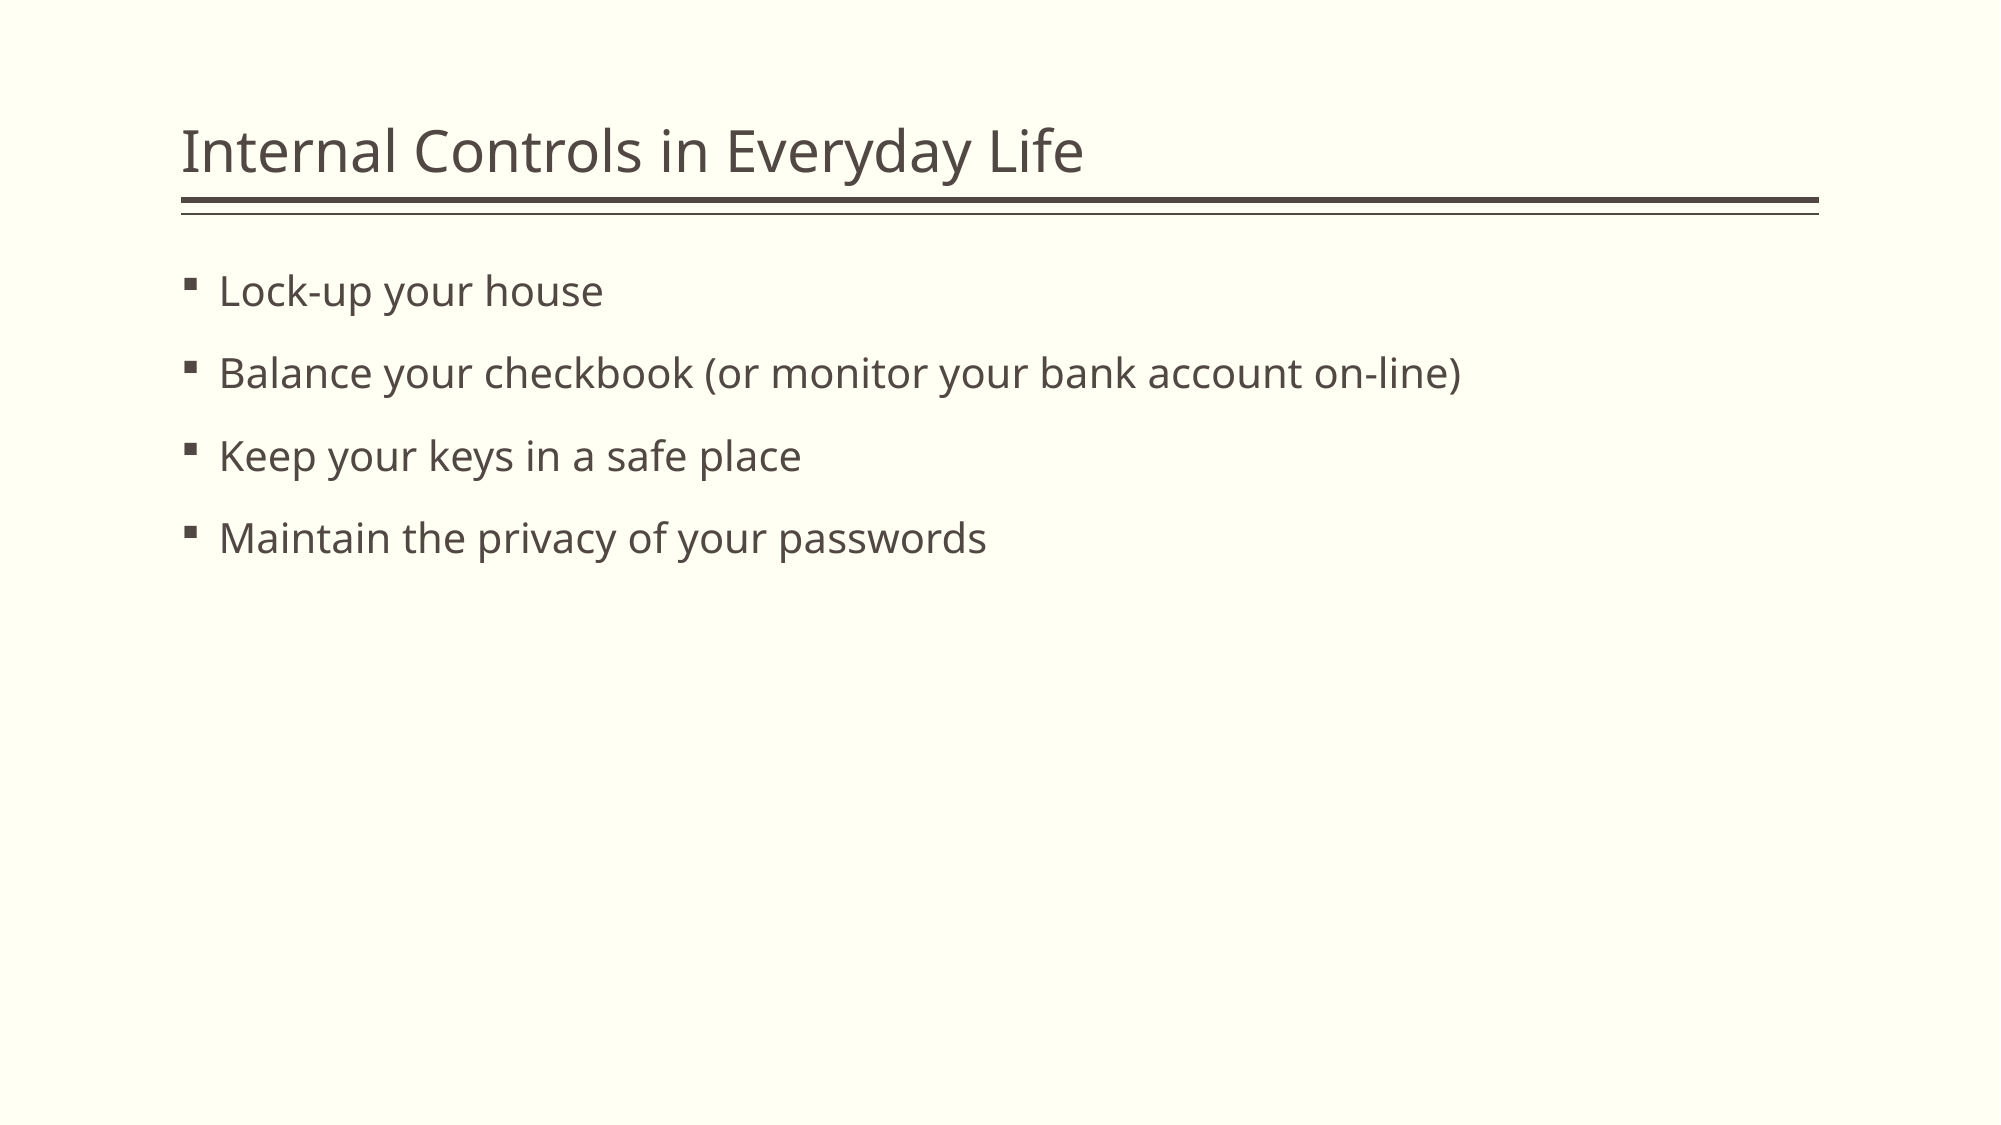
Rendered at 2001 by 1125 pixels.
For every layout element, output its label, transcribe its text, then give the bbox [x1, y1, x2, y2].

list Lock-up your house Balance your checkbook (or monitor your bank account on-line) Keep your keys in a safe place Maintain the privacy of your passwords [181, 262, 1819, 1013]
title Internal Controls in Everyday Life [181, 12, 1819, 193]
